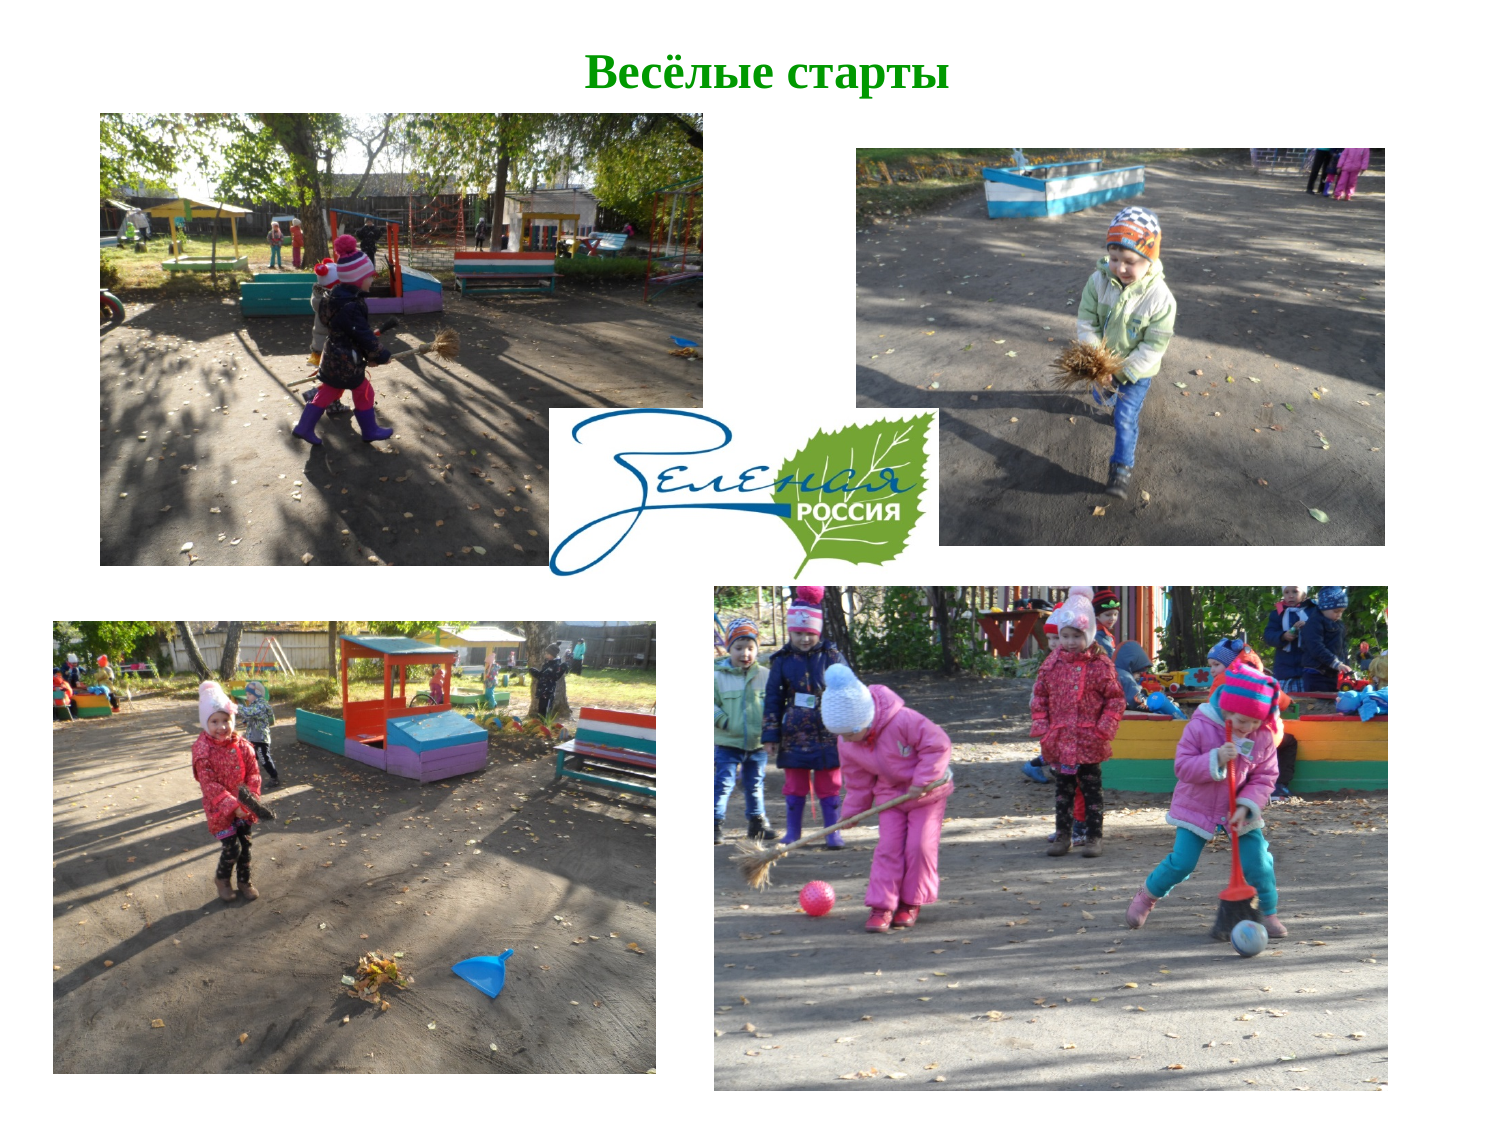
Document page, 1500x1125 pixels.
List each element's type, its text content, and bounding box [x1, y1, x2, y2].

picture [99, 113, 1385, 580]
text_box Весёлые старты [466, 30, 1081, 106]
picture [52, 621, 656, 1074]
picture [714, 585, 1388, 1092]
